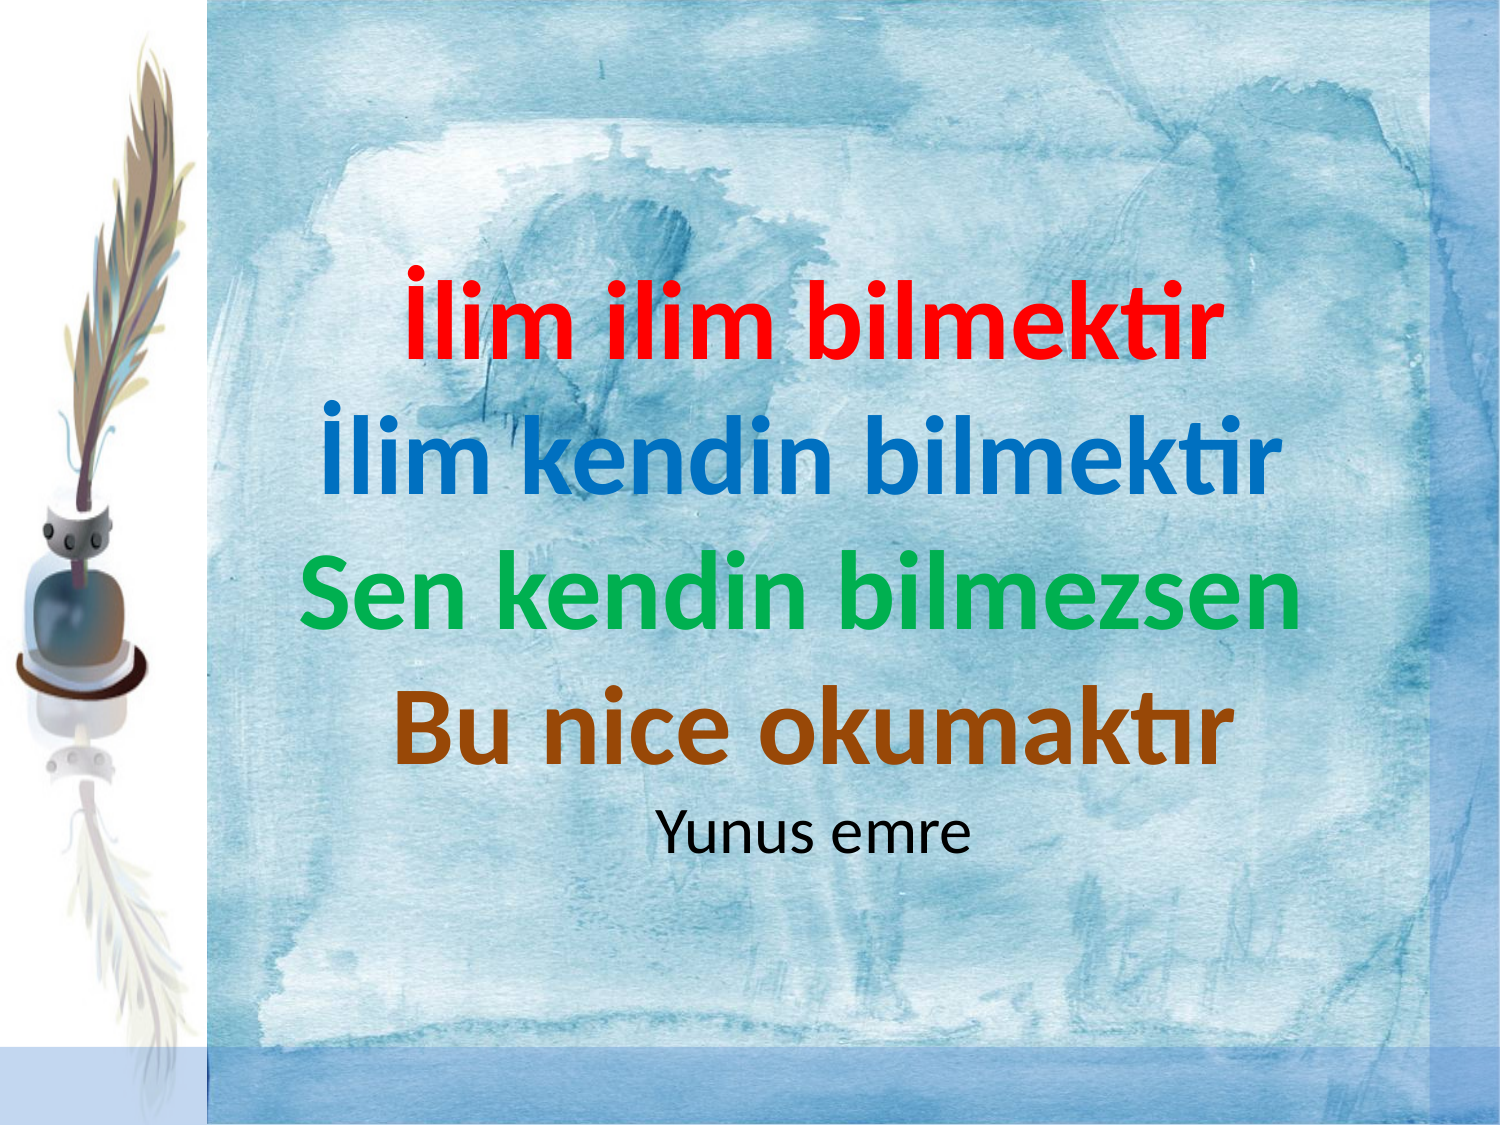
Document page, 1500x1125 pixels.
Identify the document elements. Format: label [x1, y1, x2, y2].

text_box [0, 0, 1500, 1125]
